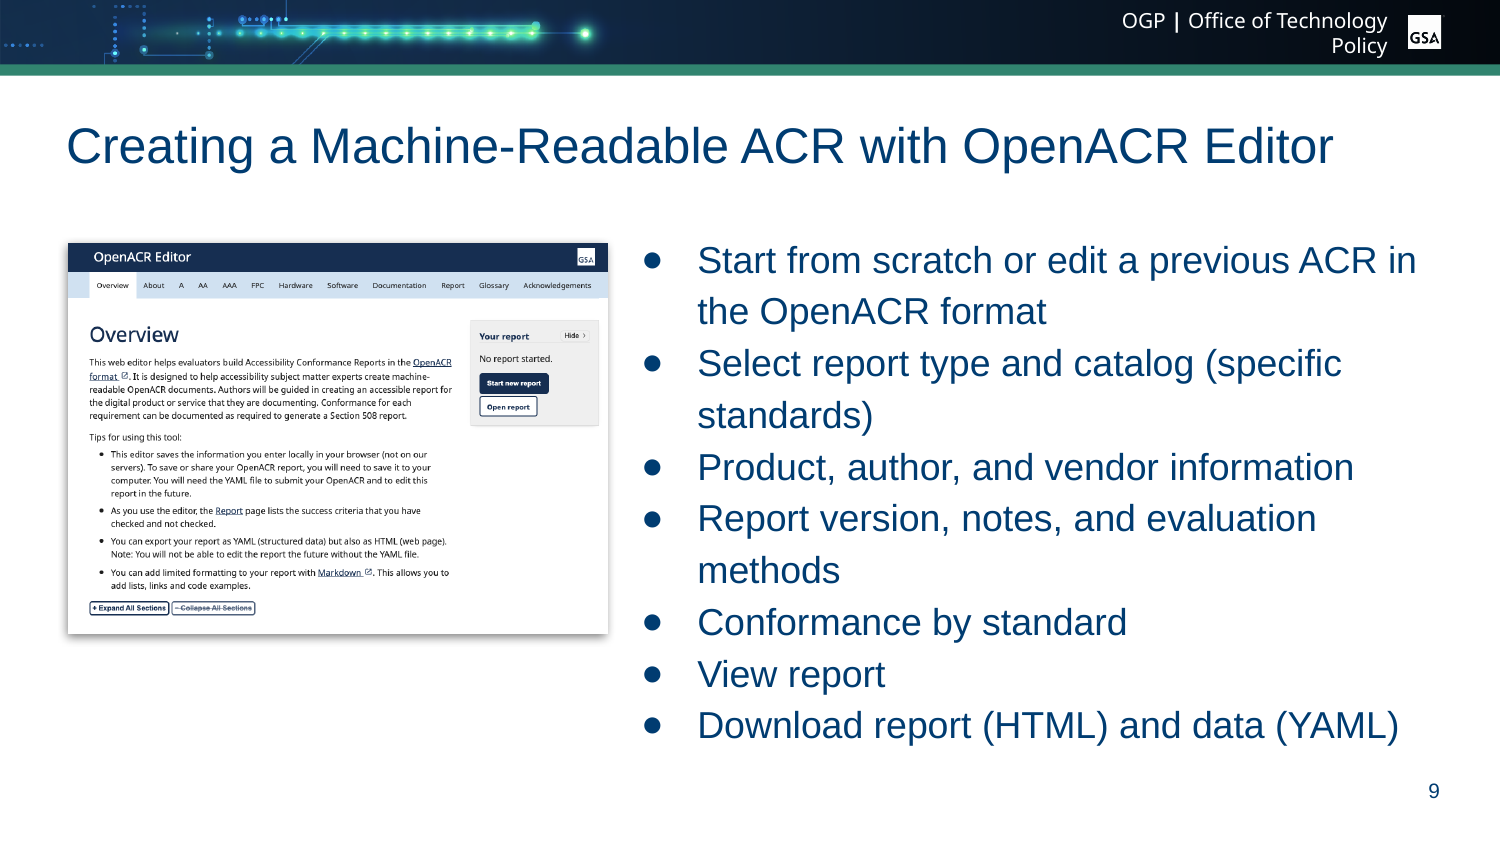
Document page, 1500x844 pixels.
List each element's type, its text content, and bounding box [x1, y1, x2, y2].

title Creating a Machine-Readable ACR with OpenACR Editor [51, 98, 1449, 192]
picture [0, 0, 1500, 64]
list Start from scratch or edit a previous ACR in the OpenACR format Select report type and catalog (specific standards) Product, author, and vendor information Report version, notes, and evaluation methods Conformance by standard View report Download report (HTML) and data (YAML) [607, 214, 1449, 758]
picture [67, 243, 608, 634]
slide_number 9 [1364, 757, 1455, 823]
